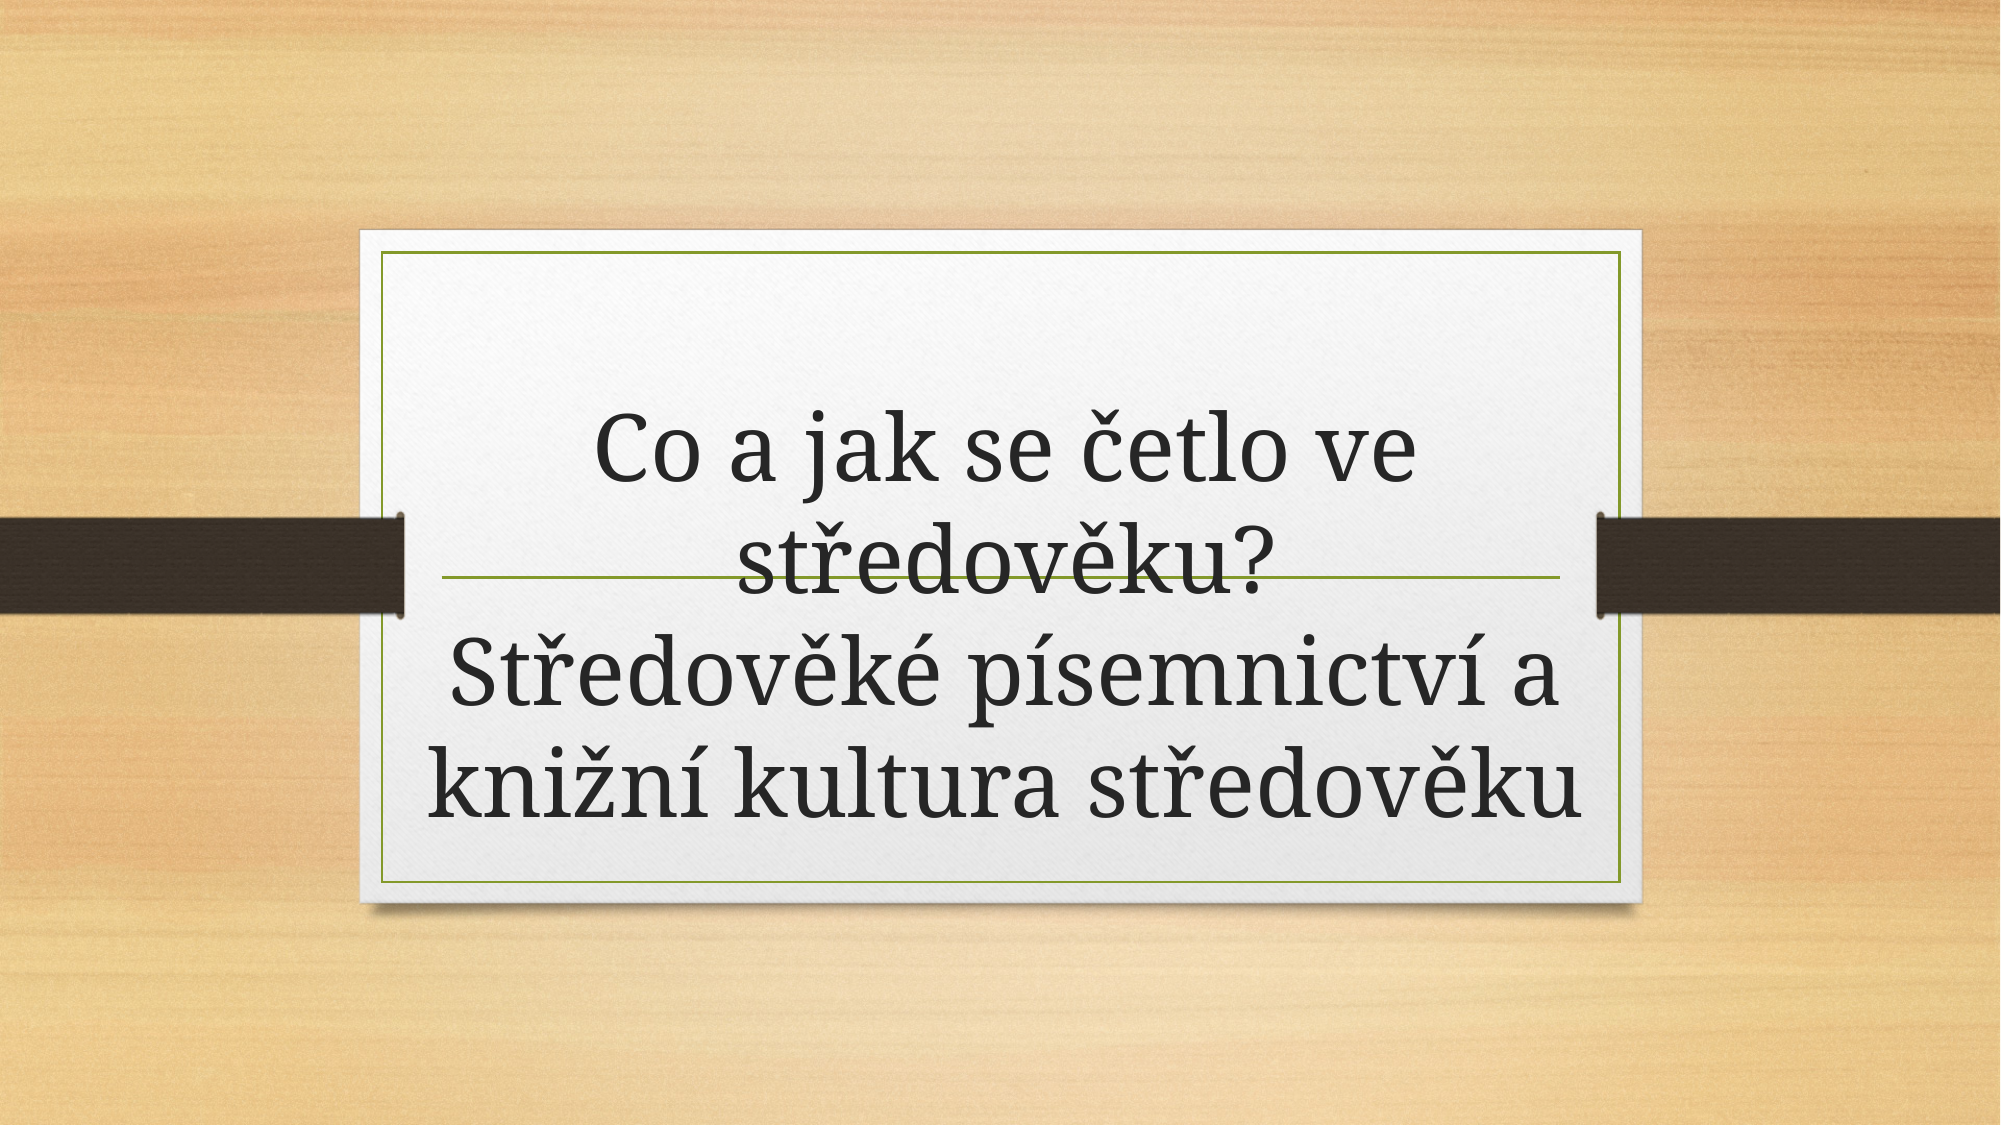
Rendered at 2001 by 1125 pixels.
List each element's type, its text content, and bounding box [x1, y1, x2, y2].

title Co a jak se četlo ve středověku? Středověké písemnictví a knižní kultura středověku [405, 340, 1608, 844]
picture [0, 0, 2001, 1125]
